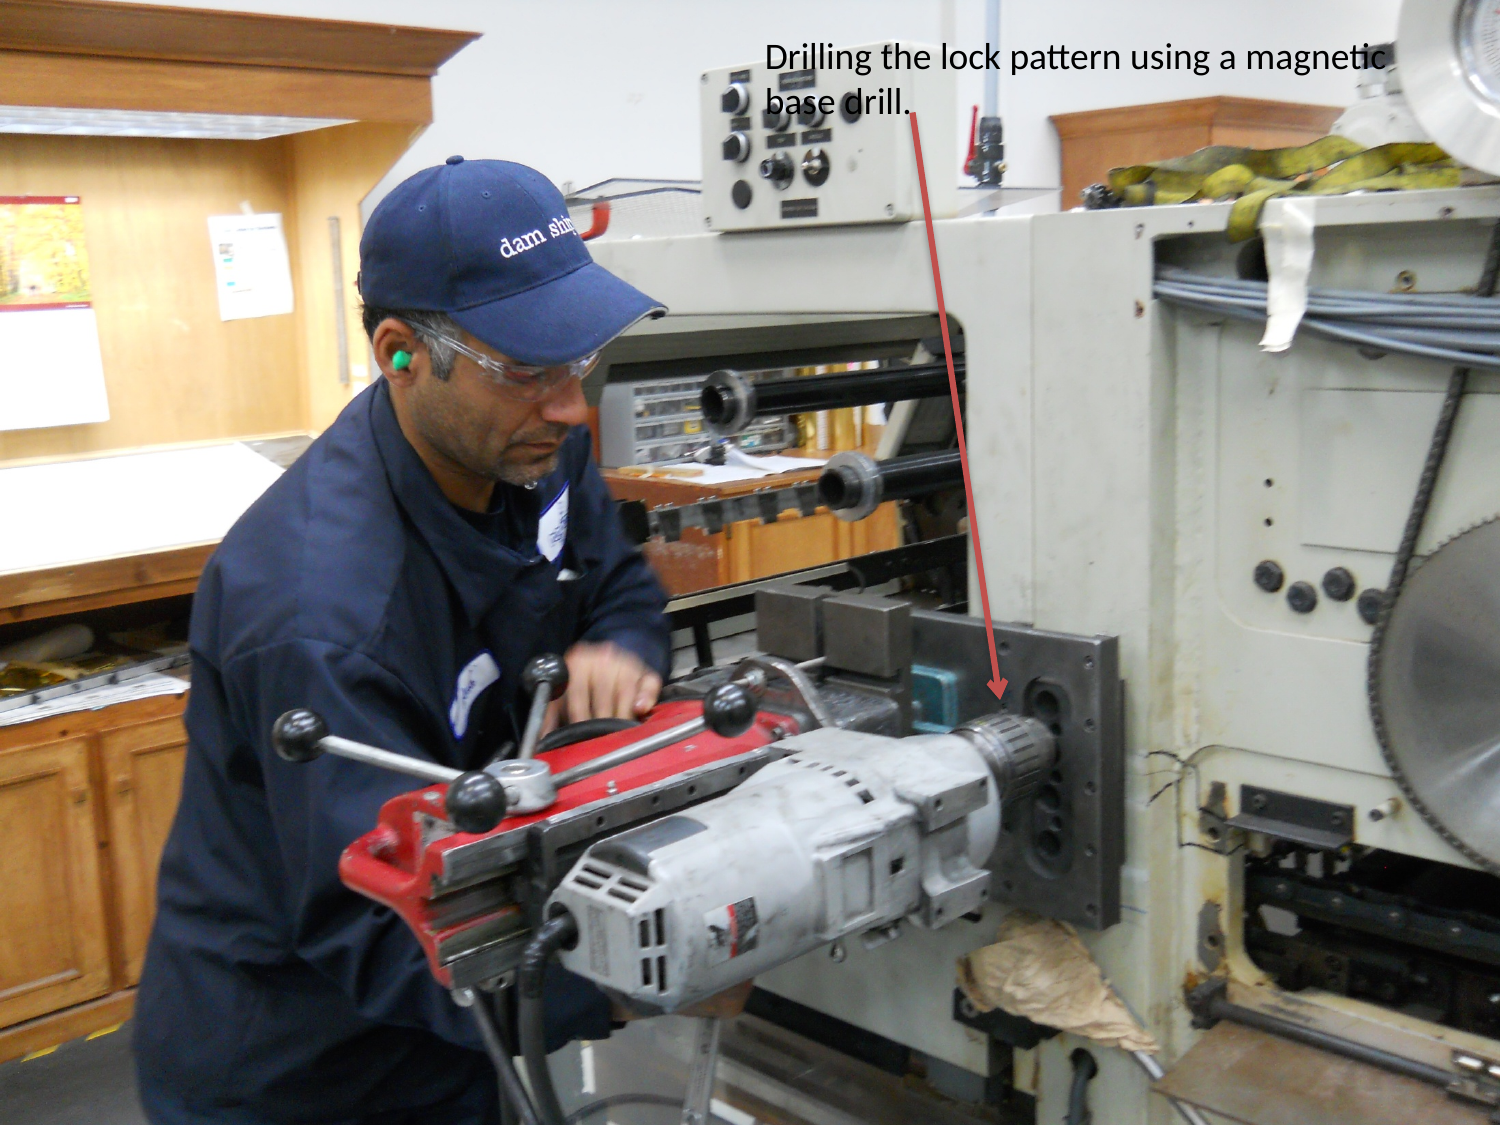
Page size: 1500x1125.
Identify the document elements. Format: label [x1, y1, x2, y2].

text_box [912, 112, 1001, 701]
picture [0, 0, 1500, 1125]
